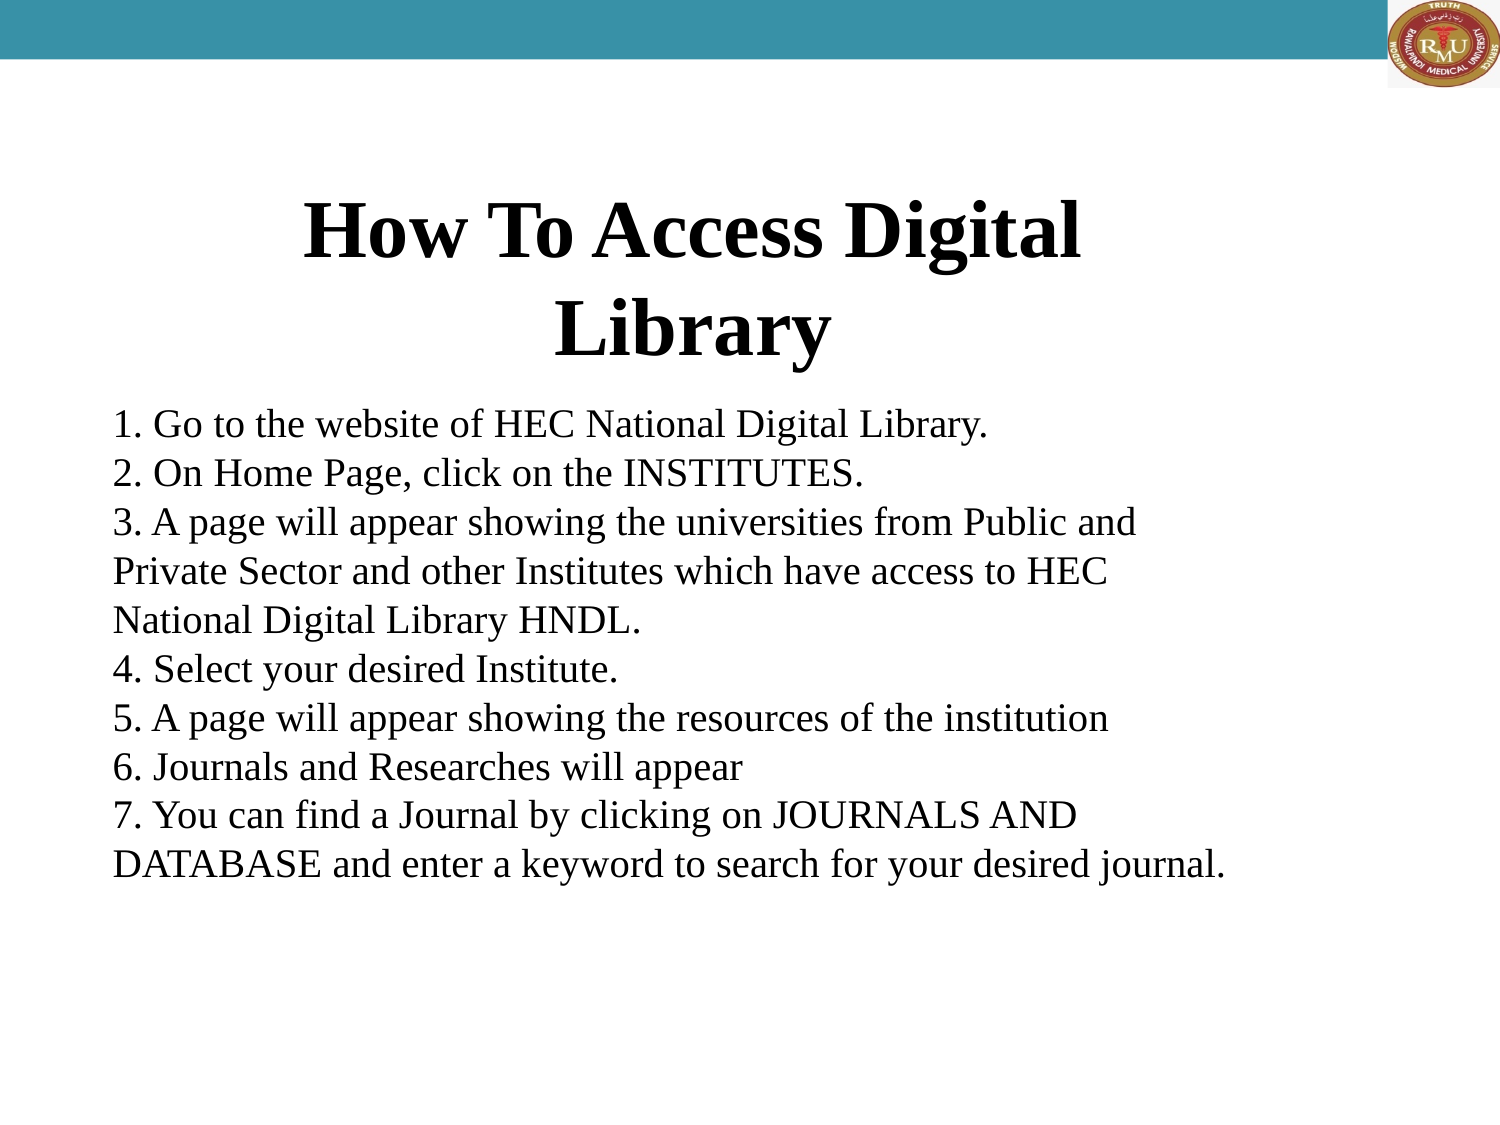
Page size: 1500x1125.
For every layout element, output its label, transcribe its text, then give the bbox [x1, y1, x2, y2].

title How To Access Digital Library [187, 174, 1200, 232]
picture [1387, 0, 1500, 88]
list 1. Go to the website of HEC National Digital Library. 2. On Home Page, click on the INSTITUTES. 3. A page will appear showing the universities from Public and Private Sector and other Institutes which have access to HEC National Digital Library HNDL. 4. Select your desired Institute. 5. A page will appear showing the resources of the institution 6. Journals and Researches will appear 7. You can find a Journal by clicking on JOURNALS AND DATABASE and enter a keyword to search for your desired journal. [112, 337, 1256, 938]
